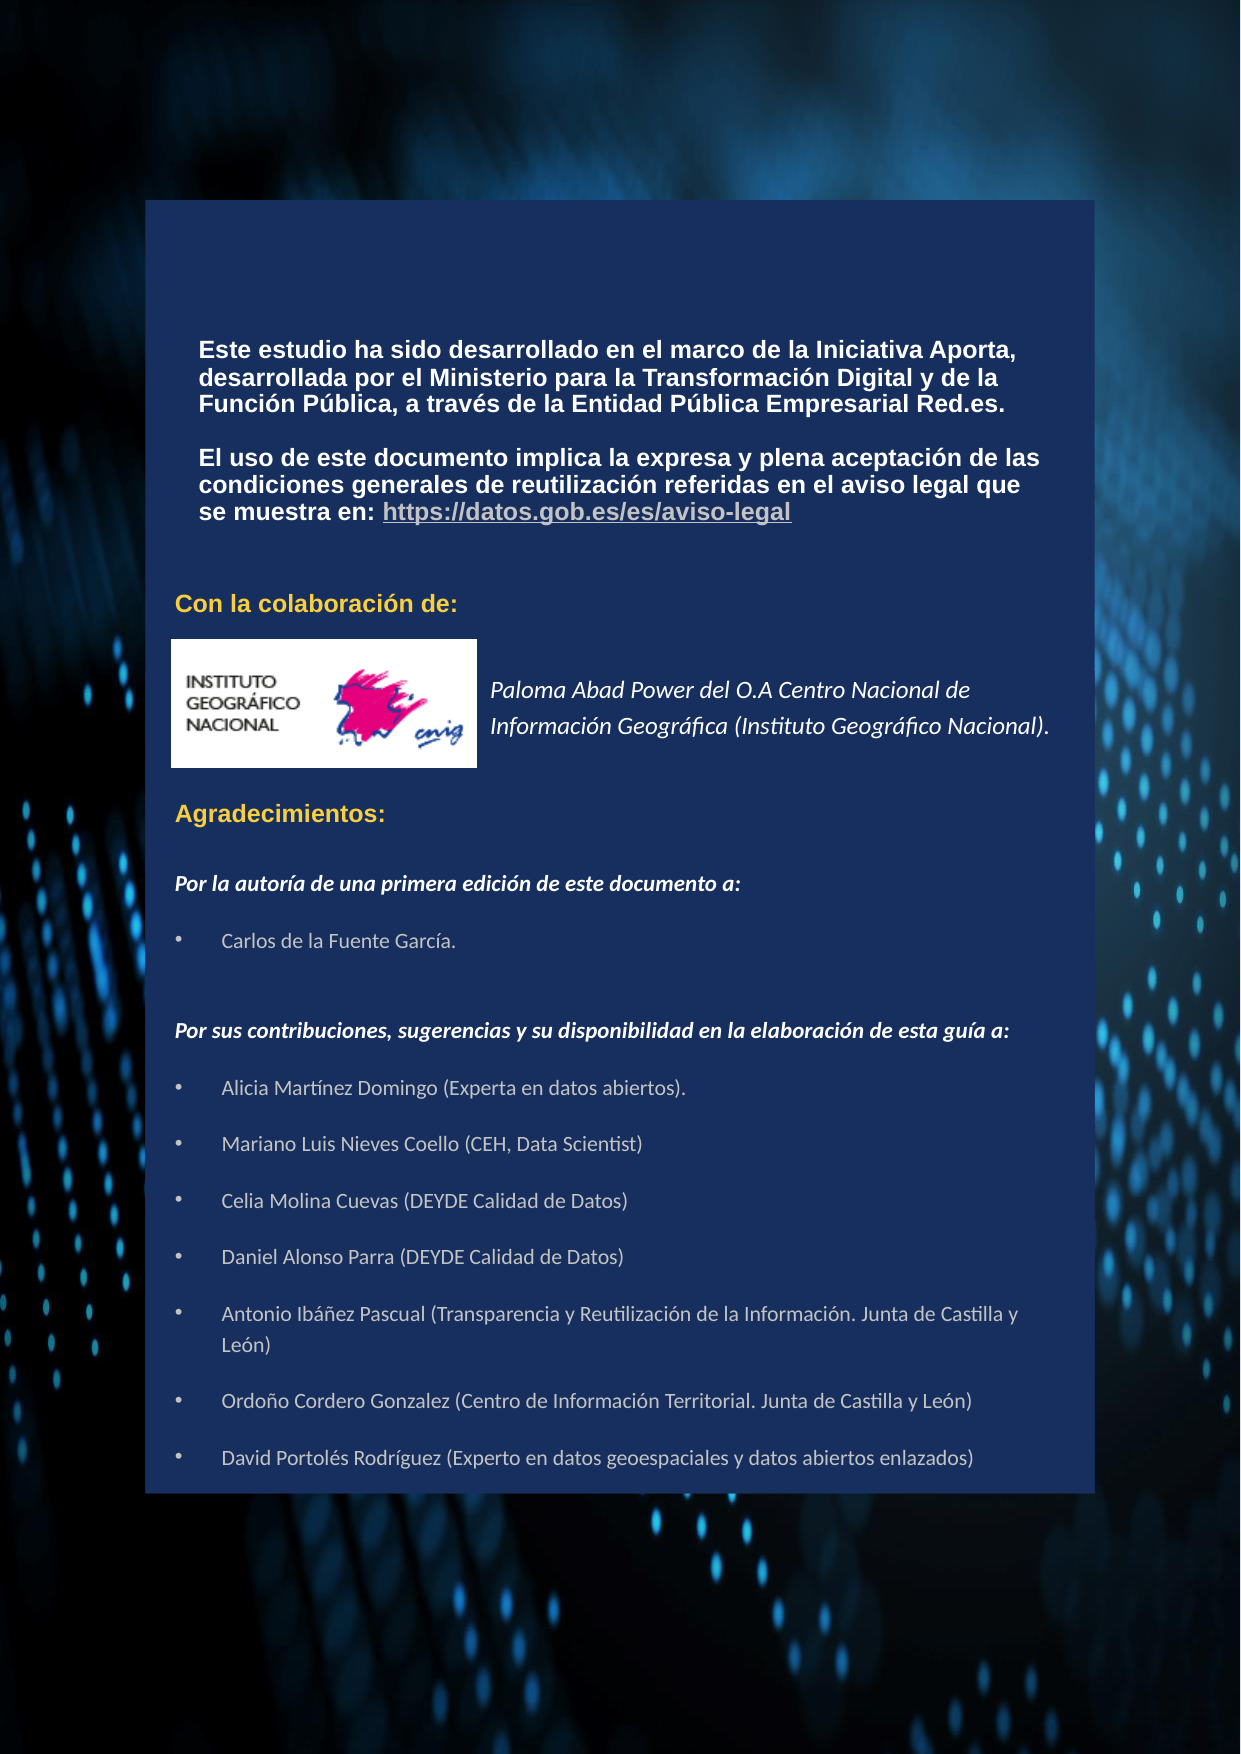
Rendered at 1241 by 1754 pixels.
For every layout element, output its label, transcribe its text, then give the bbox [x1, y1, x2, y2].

text_box Con la colaboración de: Agradecimientos: Por la autoría de una primera edición de este documento a: Carlos de la Fuente García. Por sus contribuciones, sugerencias y su disponibilidad en la elaboración de esta guía a: Alicia Martínez Domingo (Experta en datos abiertos). Mariano Luis Nieves Coello (CEH, Data Scientist) Celia Molina Cuevas (DEYDE Calidad de Datos) Daniel Alonso Parra (DEYDE Calidad de Datos) Antonio Ibáñez Pascual (Transparencia y Reutilización de la Información. Junta de Castilla y León) Ordoño Cordero Gonzalez (Centro de Información Territorial. Junta de Castilla y León) David Portolés Rodríguez (Experto en datos geoespaciales y datos abiertos enlazados) [145, 670, 1095, 1494]
picture [0, 0, 1241, 1754]
text_box Paloma Abad Power del O.A Centro Nacional de Información Geográfica (Instituto Geográfico Nacional). [477, 660, 1096, 747]
title Este estudio ha sido desarrollado en el marco de la Iniciativa Aporta, desarrollada por el Ministerio para la Transformación Digital y de la Función Pública, a través de la Entidad Pública Empresarial Red.es. El uso de este documento implica la expresa y plena aceptación de las condiciones generales de reutilización referidas en el aviso legal que se muestra en: https://datos.gob.es/es/aviso-legal [145, 200, 1095, 670]
